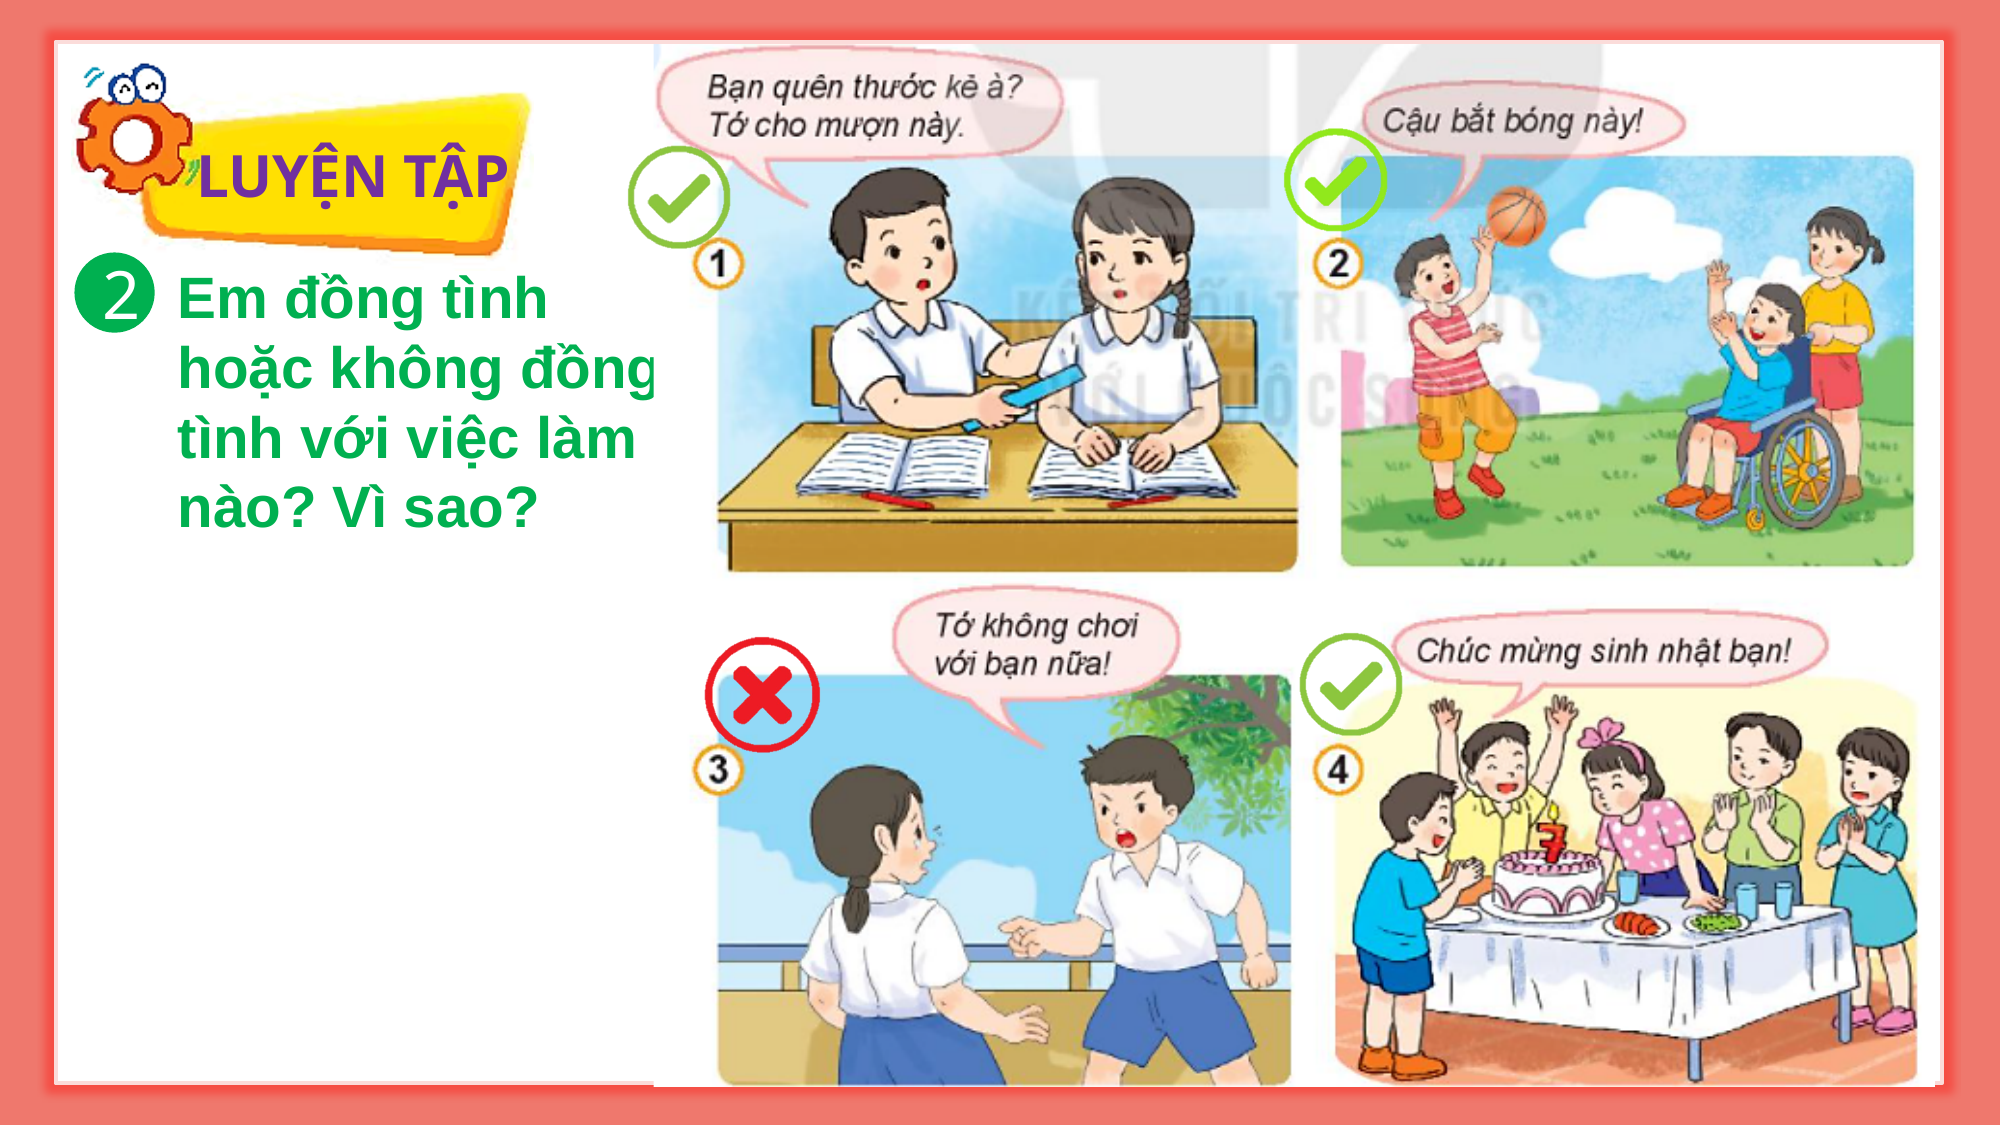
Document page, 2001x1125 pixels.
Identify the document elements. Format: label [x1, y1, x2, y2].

picture [71, 58, 534, 271]
text_box [76, 252, 648, 551]
picture [621, 44, 1936, 1087]
